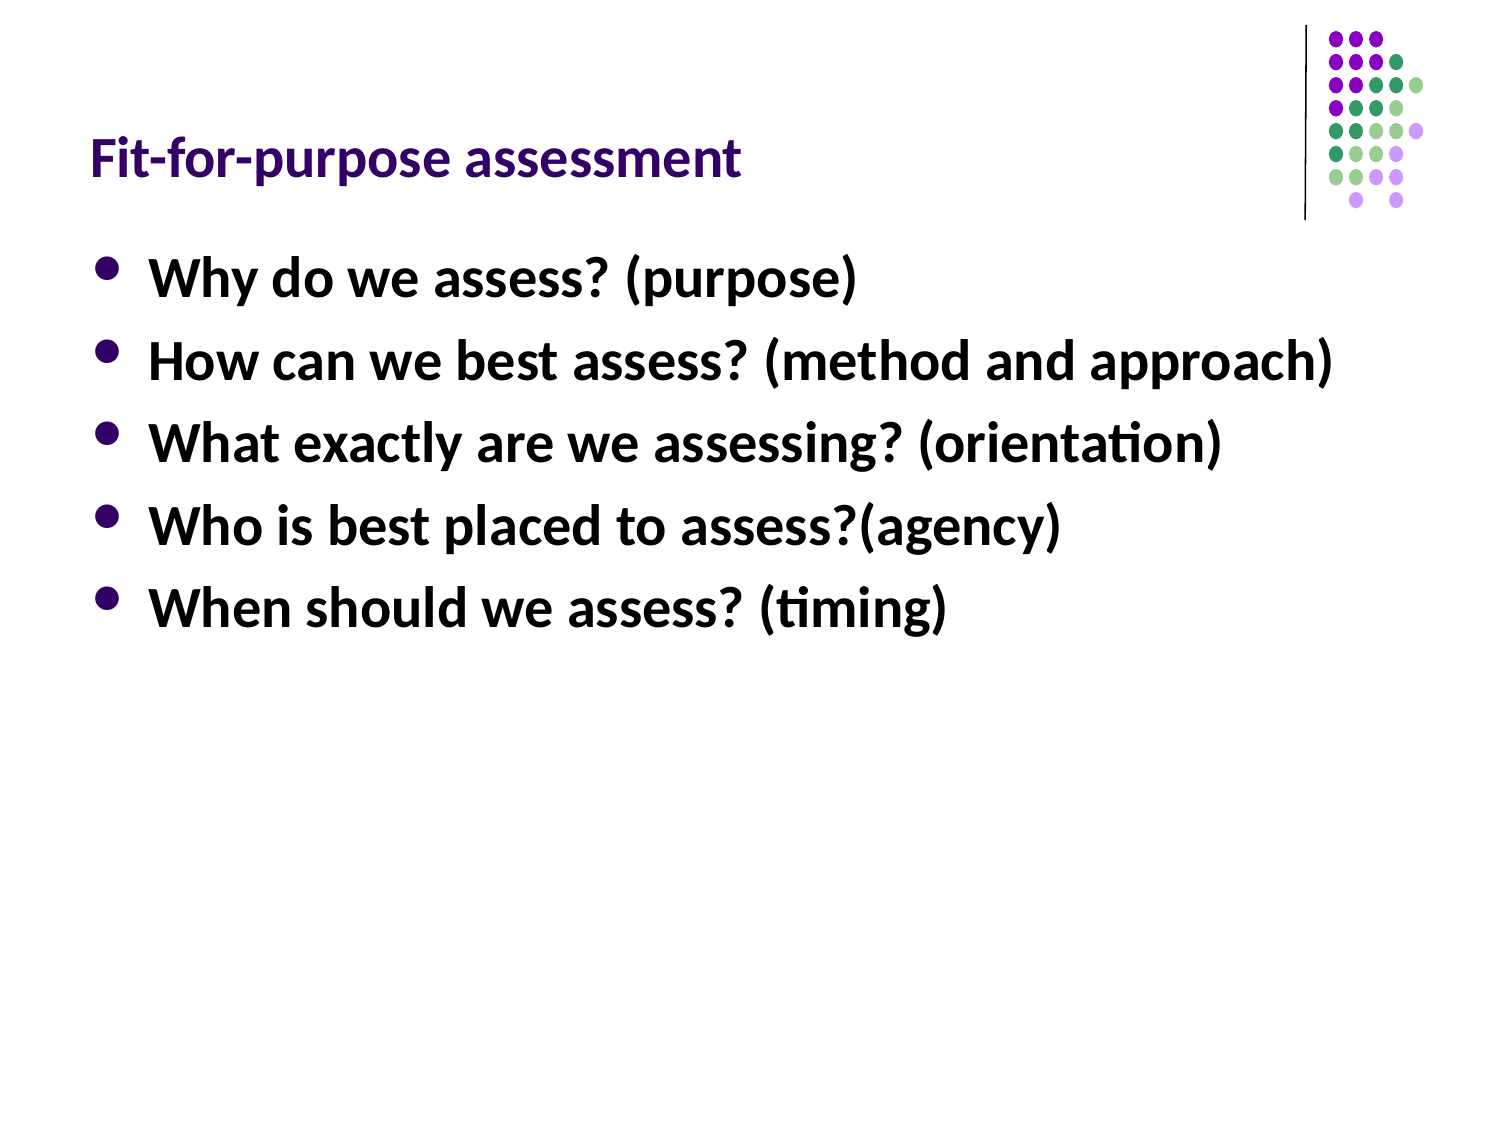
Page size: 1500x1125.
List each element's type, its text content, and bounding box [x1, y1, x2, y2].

title Fit-for-purpose assessment [74, 19, 1313, 197]
list Why do we assess? (purpose) How can we best assess? (method and approach) What exactly are we assessing? (orientation) Who is best placed to assess?(agency) When should we assess? (timing) [76, 231, 1428, 1018]
